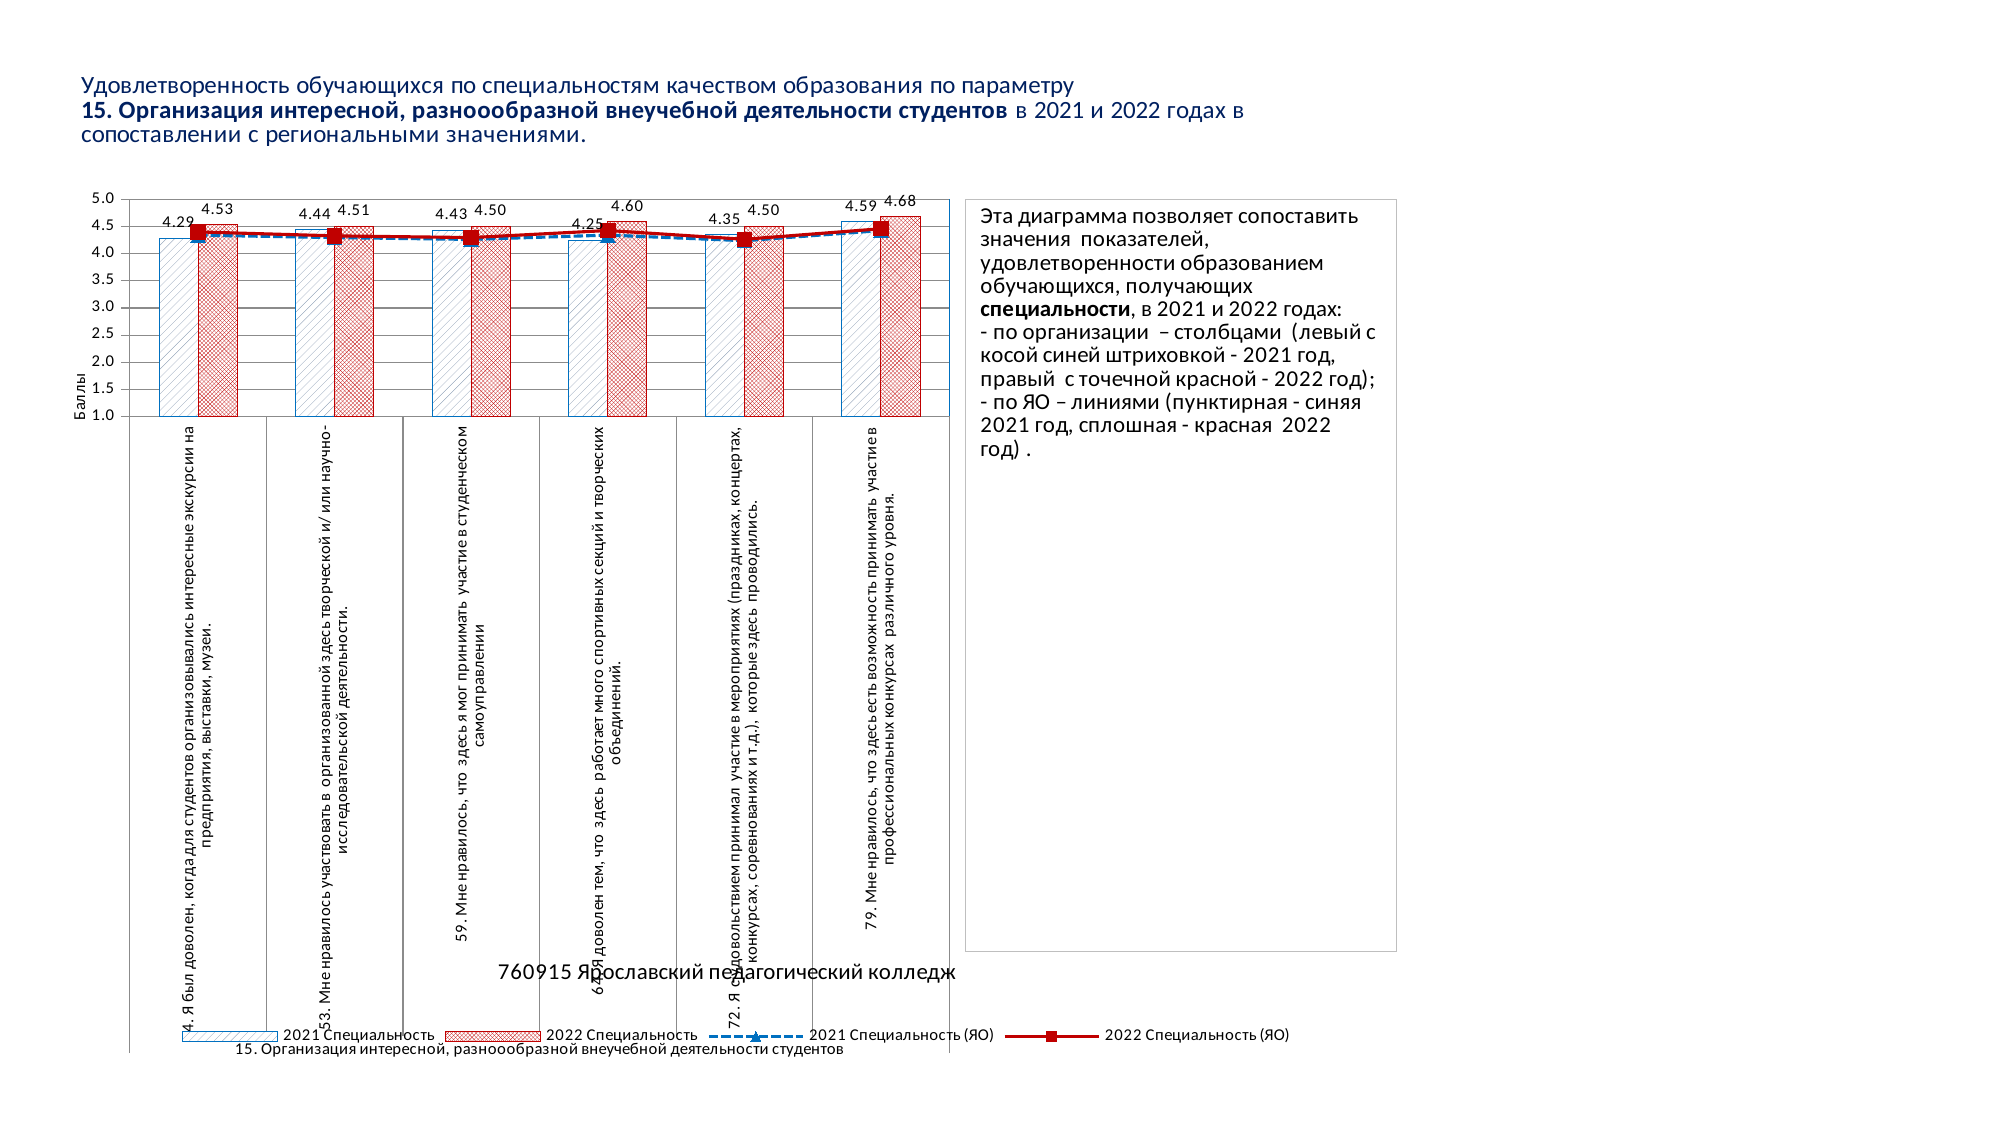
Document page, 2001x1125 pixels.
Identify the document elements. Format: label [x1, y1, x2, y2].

chart [59, 59, 1414, 1060]
